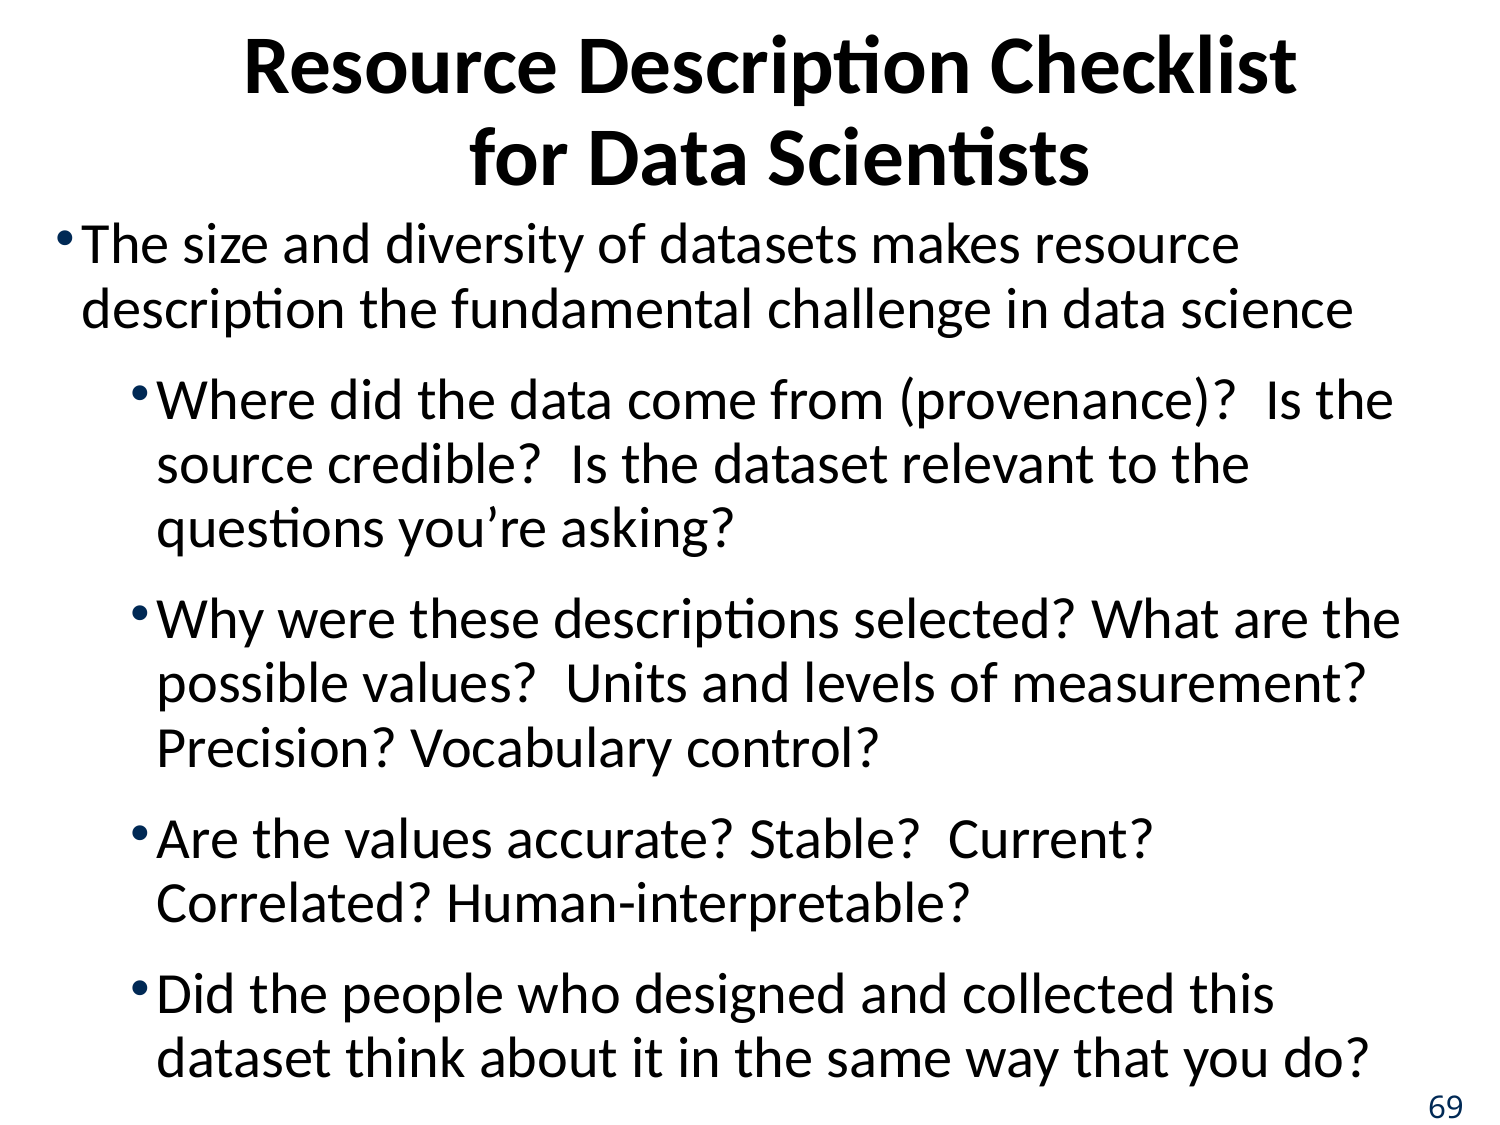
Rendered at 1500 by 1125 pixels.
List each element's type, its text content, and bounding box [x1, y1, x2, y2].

text_box The size and diversity of datasets makes resource description the fundamental challenge in data science Where did the data come from (provenance)? Is the source credible? Is the dataset relevant to the questions you’re asking? Why were these descriptions selected? What are the possible values? Units and levels of measurement? Precision? Vocabulary control? Are the values accurate? Stable? Current? Correlated? Human-interpretable? Did the people who designed and collected this dataset think about it in the same way that you do? [44, 207, 1447, 1096]
title Resource Description Checklist for Data Scientists [96, 14, 1447, 207]
text_box 69 [1438, 1081, 1454, 1119]
